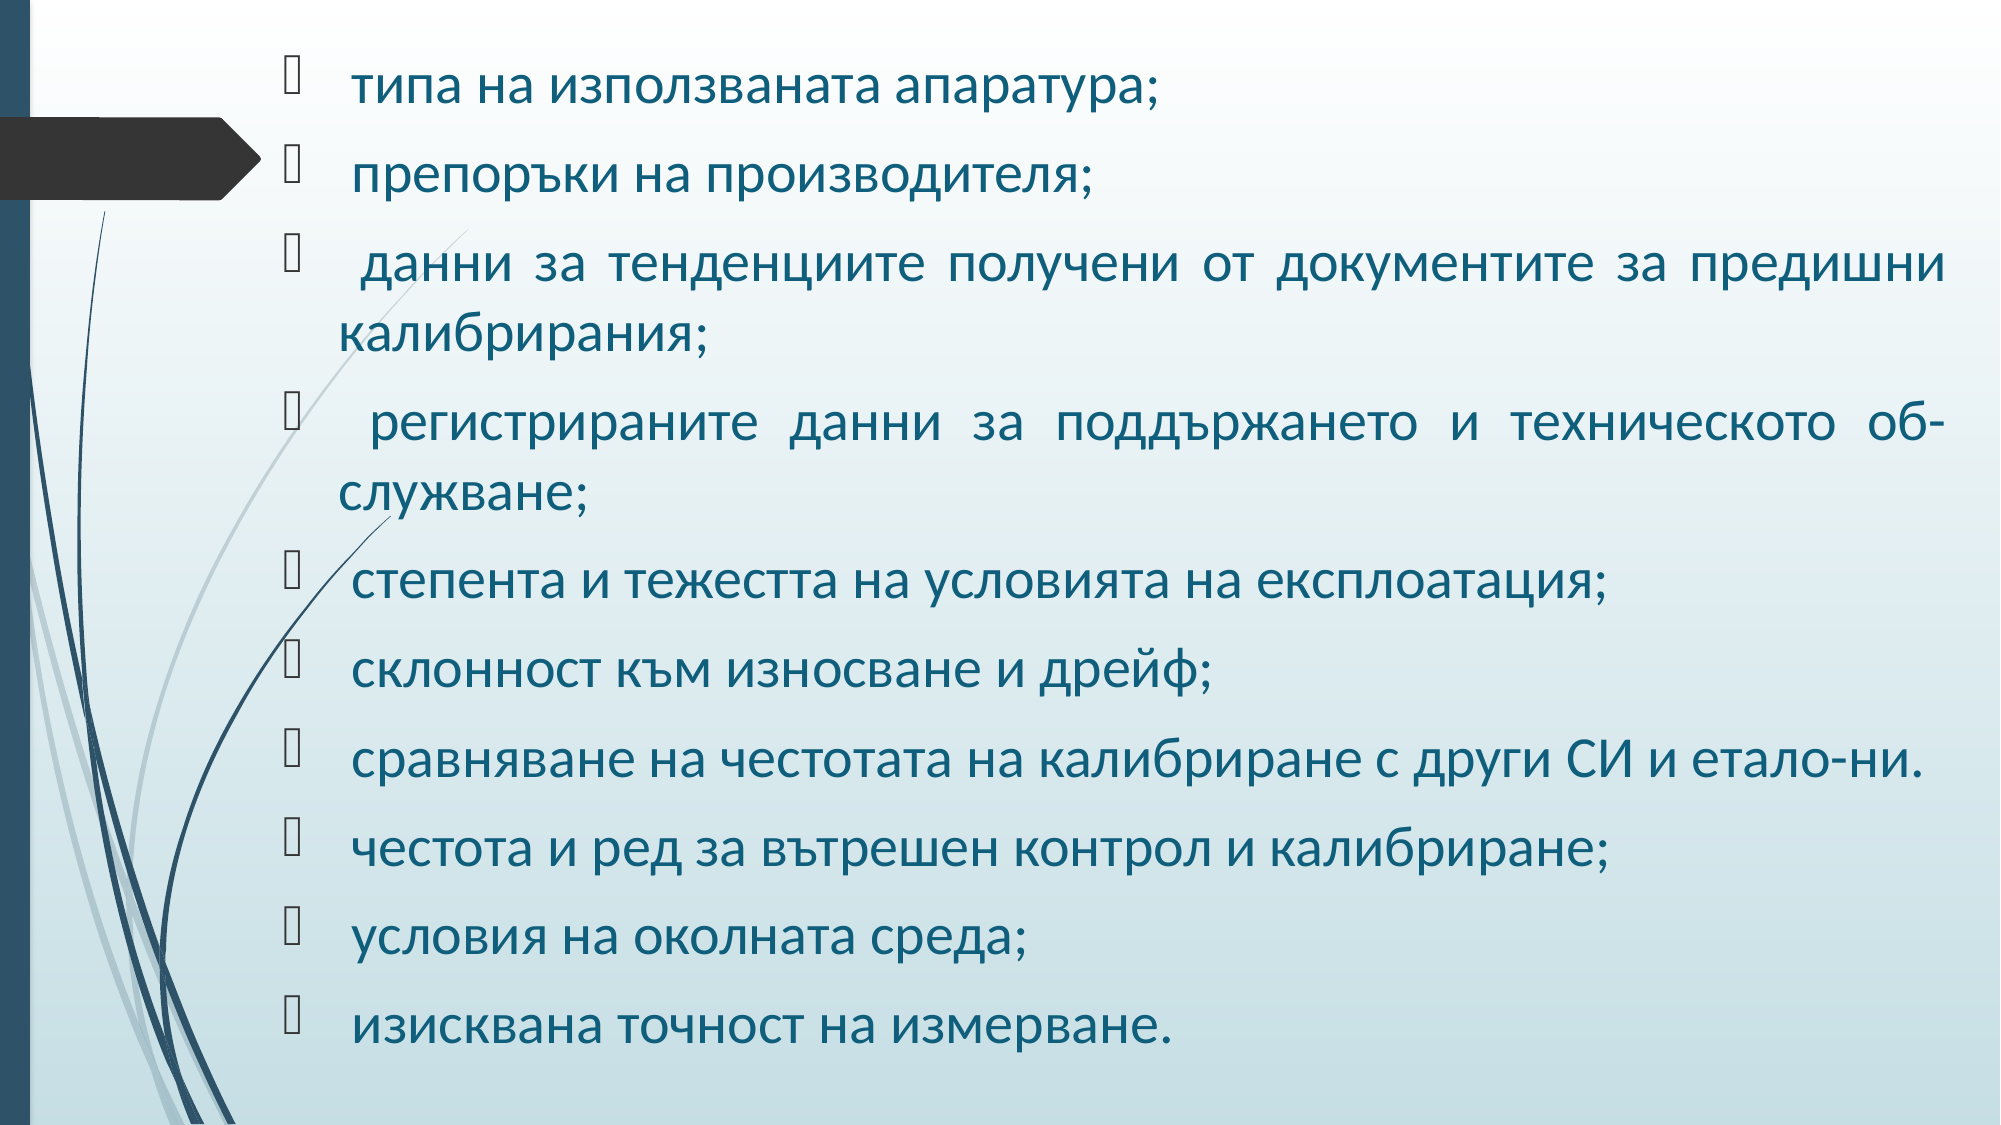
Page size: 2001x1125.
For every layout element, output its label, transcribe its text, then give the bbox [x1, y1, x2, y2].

list типа на използваната апаратура; препоръки на производителя; данни за тенденциите получени от документите за предишни калибрирания; регистрираните данни за поддържането и техническото об-служване; степента и тежестта на условията на експлоатация; склонност към износване и дрейф; сравняване на честотата на калибриране с други СИ и етало-ни. честота и ред за вътрешен контрол и калибриране; условия на околната среда; изисквана точност на измерване. [267, 38, 1963, 1098]
